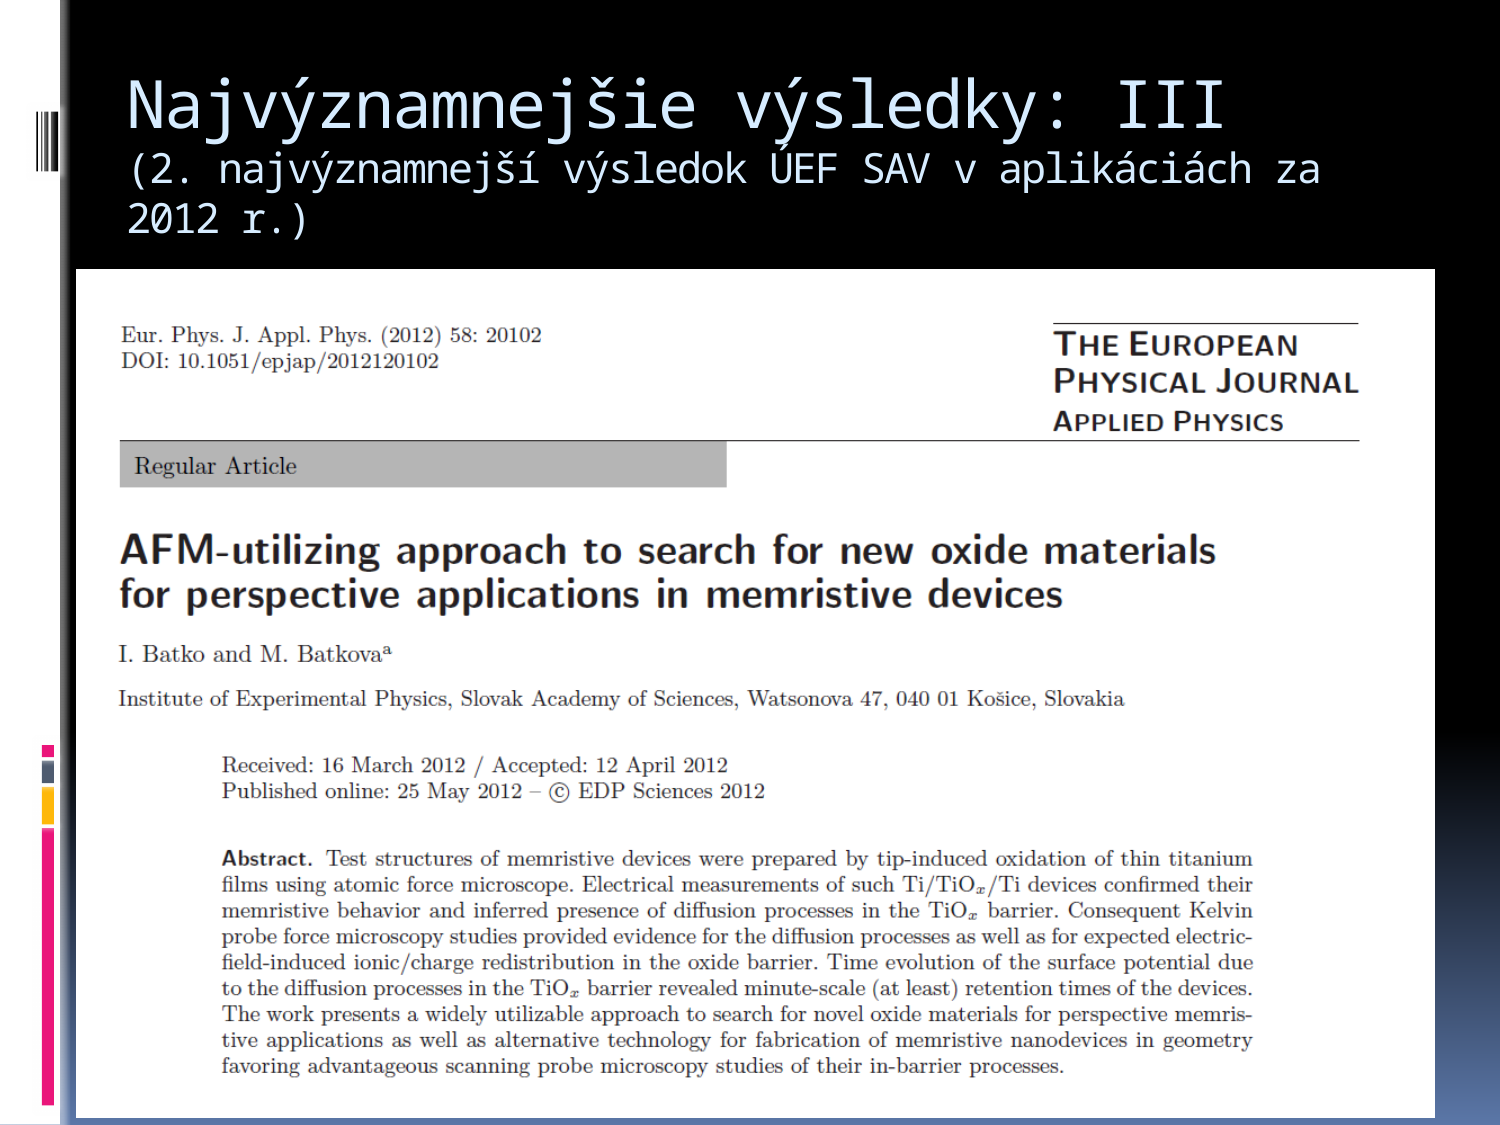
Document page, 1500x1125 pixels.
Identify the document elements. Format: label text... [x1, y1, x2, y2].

picture [76, 268, 1435, 1119]
title Najvýznamnejšie výsledky: III (2. najvýznamnejší výsledok ÚEF SAV v aplikáciách za 2012 r.) [112, 54, 1433, 205]
